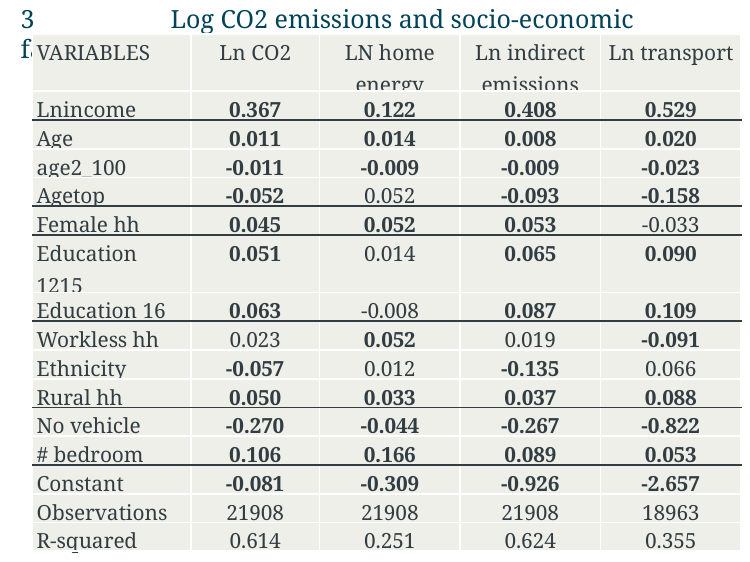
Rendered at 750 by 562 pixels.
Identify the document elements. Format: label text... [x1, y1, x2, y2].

table_cell 21908 [461, 495, 600, 522]
table_cell 0.053 [461, 207, 600, 234]
table_cell -2.657 [601, 466, 740, 493]
table_cell Ethnicity [33, 351, 190, 378]
table_cell -0.023 [601, 150, 740, 177]
table_header Ln indirect emissions [461, 35, 600, 90]
table_cell -0.009 [320, 150, 459, 177]
table_cell 0.355 [601, 523, 740, 550]
table_cell Age [33, 121, 190, 148]
table_cell 0.053 [601, 437, 740, 464]
table_cell Agetop [33, 178, 190, 205]
table_header LN home energy [320, 35, 459, 90]
table_cell 0.019 [461, 322, 600, 349]
table_cell 0.122 [320, 92, 459, 119]
table_cell 0.052 [320, 178, 459, 205]
table_cell Workless hh [33, 322, 190, 349]
table_cell 0.012 [320, 351, 459, 378]
table_cell 0.624 [461, 523, 600, 550]
text_box Bold printed coefficients significant at 1 % level, results conditional on household composition [1, 522, 742, 558]
table_cell 0.367 [192, 92, 319, 119]
table_cell 0.066 [601, 351, 740, 378]
table_cell 0.109 [601, 293, 740, 320]
table_cell 21908 [192, 495, 319, 522]
table_cell # bedroom [33, 437, 190, 464]
table_cell 0.014 [320, 236, 459, 292]
table_cell -0.158 [601, 178, 740, 205]
table_cell 0.014 [320, 121, 459, 148]
table_cell 0.008 [461, 121, 600, 148]
table_cell -0.926 [461, 466, 600, 493]
table_cell 0.251 [320, 523, 459, 550]
table_cell 0.037 [461, 380, 600, 407]
table_cell 0.052 [320, 207, 459, 234]
table_header VARIABLES [33, 35, 190, 90]
table_cell 0.089 [461, 437, 600, 464]
table_cell 0.052 [320, 322, 459, 349]
table_cell 0.045 [192, 207, 319, 234]
table_cell Observations [33, 495, 190, 522]
title 3 Log CO2 emissions and socio-economic factors; OLS [20, 0, 718, 68]
table_cell 0.051 [192, 236, 319, 292]
table_cell Education 1215 [33, 236, 190, 292]
table_cell Education 16 [33, 293, 190, 320]
table_cell 0.065 [461, 236, 600, 292]
table_cell 0.614 [192, 523, 319, 550]
table_cell 0.011 [192, 121, 319, 148]
table_cell -0.008 [320, 293, 459, 320]
table_cell 0.408 [461, 92, 600, 119]
table_cell Lnincome [33, 92, 190, 119]
table_cell -0.009 [461, 150, 600, 177]
table_cell 0.033 [320, 380, 459, 407]
table_cell R-squared [33, 523, 190, 550]
table_cell -0.309 [320, 466, 459, 493]
table_cell -0.044 [320, 408, 459, 435]
table_cell -0.093 [461, 178, 600, 205]
table_cell 21908 [320, 495, 459, 522]
table_cell age2_100 [33, 150, 190, 177]
table_cell 0.020 [601, 121, 740, 148]
table_cell -0.033 [601, 207, 740, 234]
table_cell 0.087 [461, 293, 600, 320]
table_header Ln transport [601, 35, 740, 90]
table_cell -0.270 [192, 408, 319, 435]
table_cell -0.135 [461, 351, 600, 378]
table_cell Female hh [33, 207, 190, 234]
table_header Ln CO2 [192, 35, 319, 90]
table_cell Constant [33, 466, 190, 493]
table_cell 0.529 [601, 92, 740, 119]
table_cell 0.023 [192, 322, 319, 349]
table_cell -0.011 [192, 150, 319, 177]
table_cell 0.050 [192, 380, 319, 407]
table_cell 0.166 [320, 437, 459, 464]
table_cell -0.822 [601, 408, 740, 435]
table_cell 0.106 [192, 437, 319, 464]
table_cell Rural hh [33, 380, 190, 407]
table_cell -0.091 [601, 322, 740, 349]
table_cell 18963 [601, 495, 740, 522]
table_cell -0.267 [461, 408, 600, 435]
table_cell No vehicle [33, 408, 190, 435]
table_cell -0.052 [192, 178, 319, 205]
table_cell -0.057 [192, 351, 319, 378]
table_cell 0.090 [601, 236, 740, 292]
table_cell 0.063 [192, 293, 319, 320]
table_cell -0.081 [192, 466, 319, 493]
table_cell 0.088 [601, 380, 740, 407]
